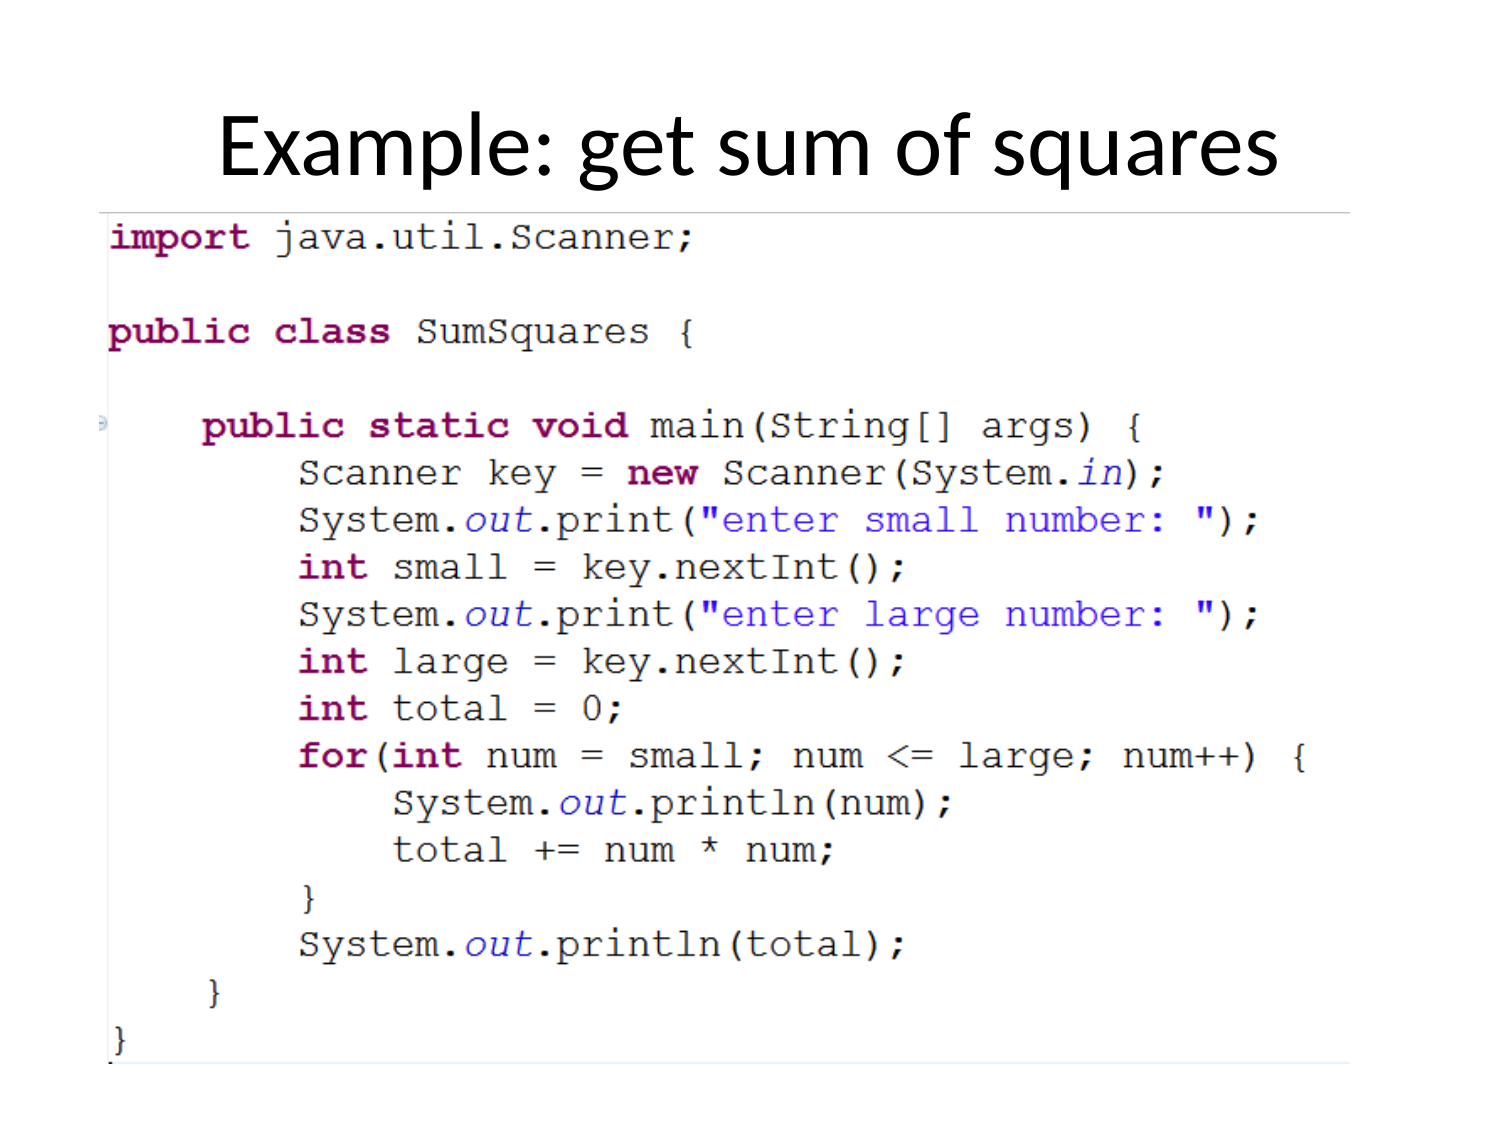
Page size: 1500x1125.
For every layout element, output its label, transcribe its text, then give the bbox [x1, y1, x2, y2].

title Example: get sum of squares [75, 45, 1425, 233]
picture [99, 212, 1351, 1064]
